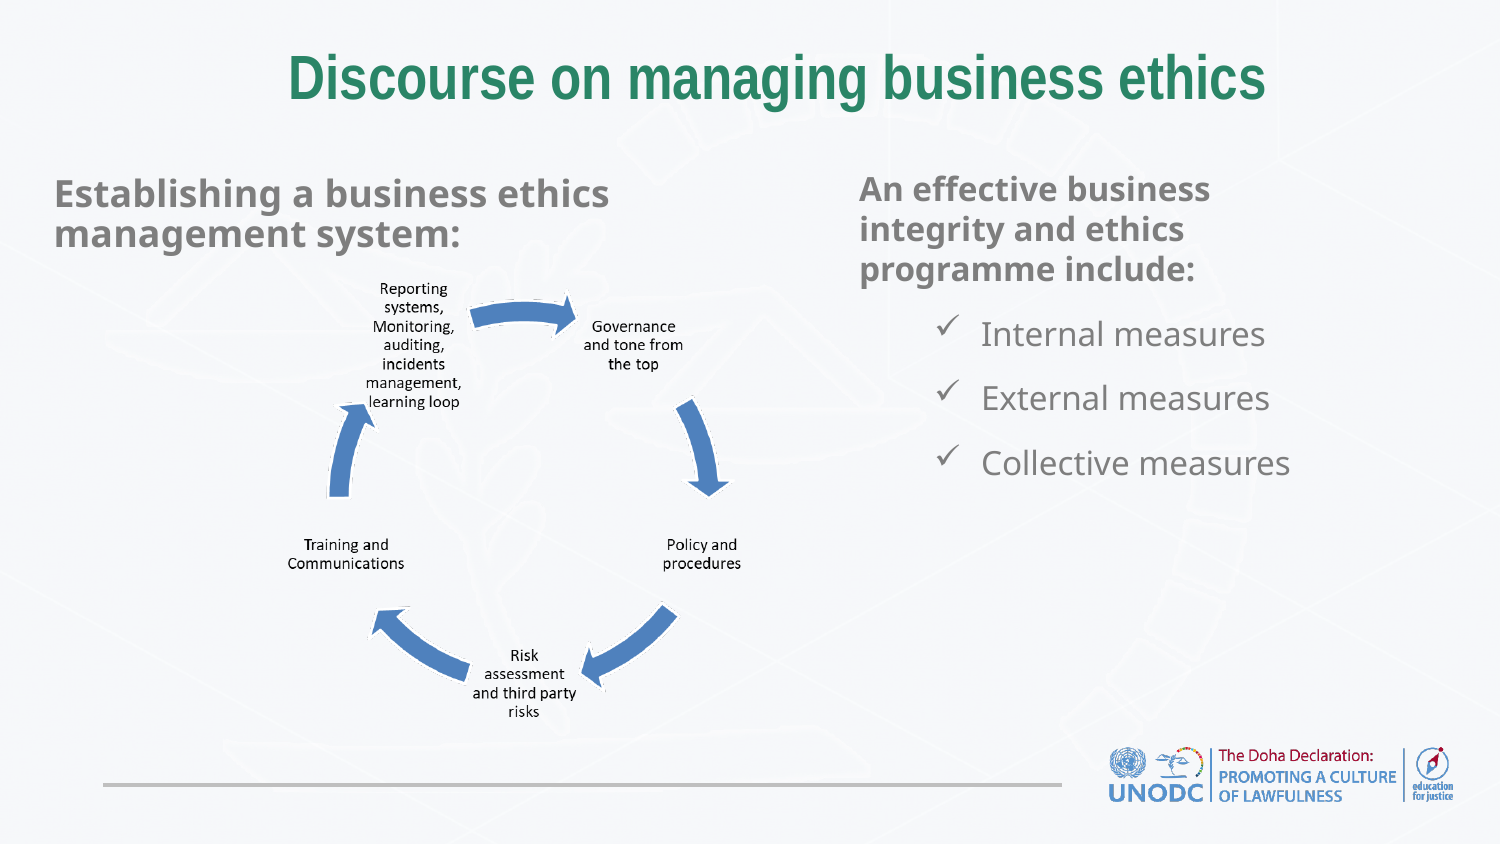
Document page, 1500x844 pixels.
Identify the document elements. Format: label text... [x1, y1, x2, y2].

text_box Establishing a business ethics management system: [41, 138, 666, 271]
picture [1109, 747, 1453, 802]
text_box An effective business integrity and ethics programme include: Internal measures External measures Collective measures [844, 160, 1376, 490]
picture [41, 271, 987, 740]
title Discourse on managing business ethics [138, 0, 1433, 161]
